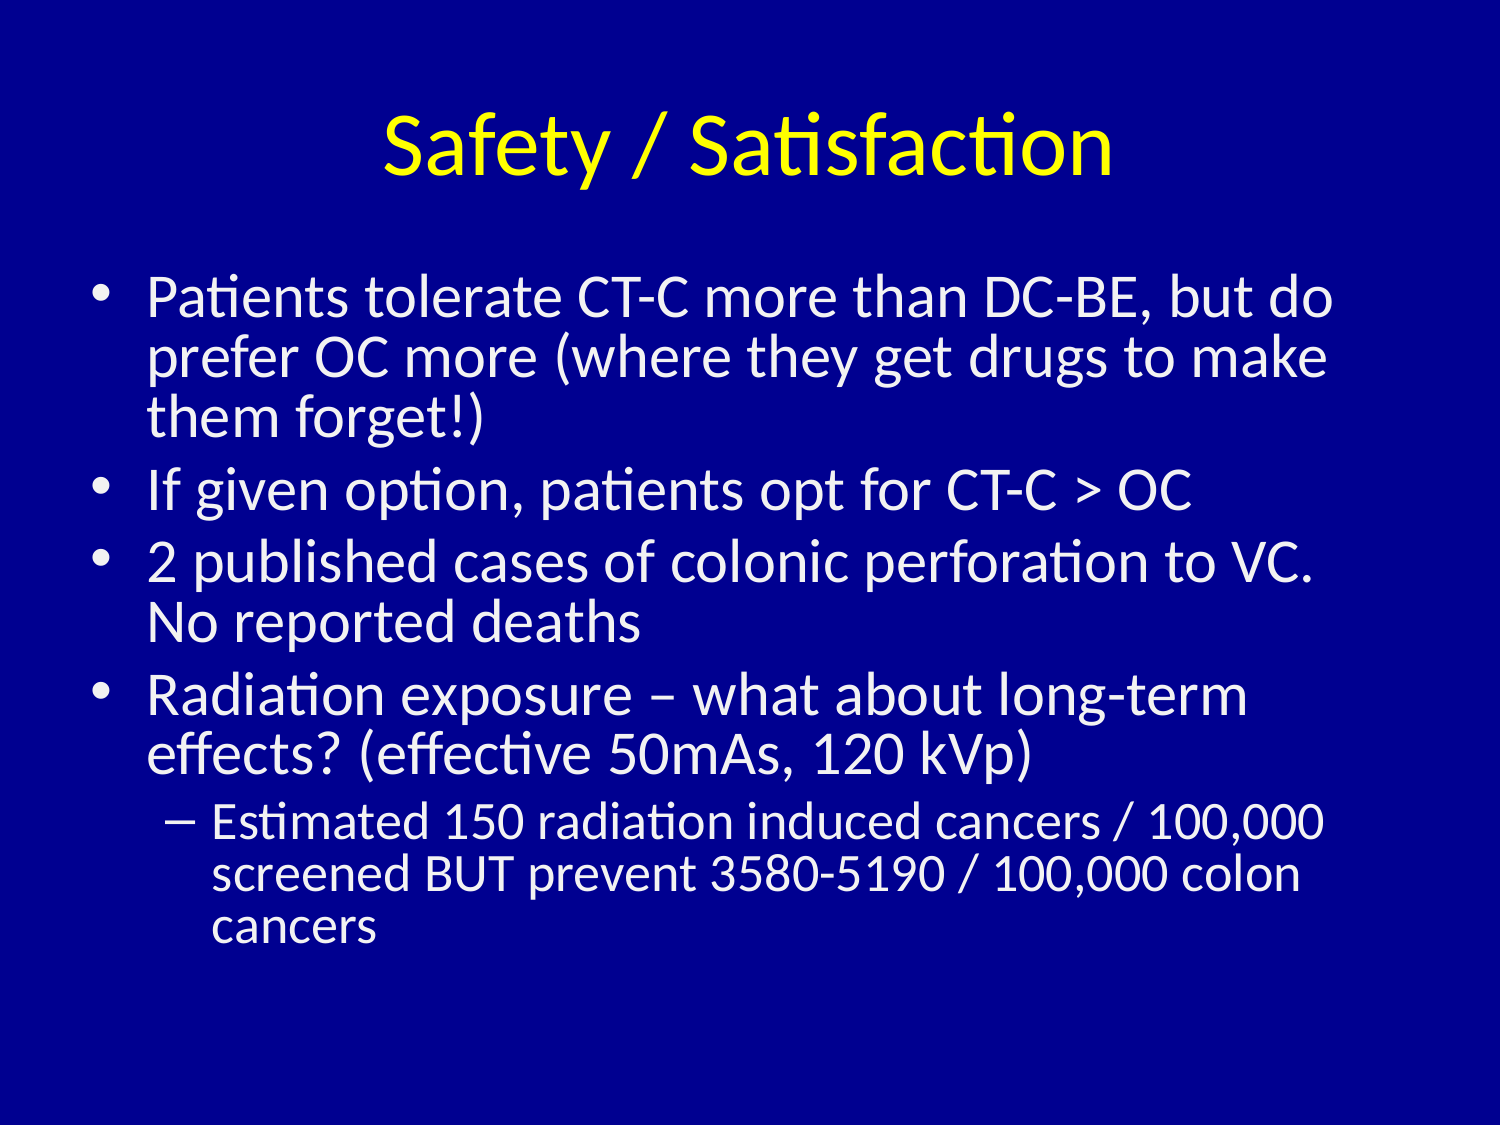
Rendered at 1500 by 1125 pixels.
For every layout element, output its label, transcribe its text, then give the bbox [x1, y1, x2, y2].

title Safety / Satisfaction [74, 44, 1426, 233]
list Patients tolerate CT-C more than DC-BE, but do prefer OC more (where they get drugs to make them forget!) If given option, patients opt for CT-C > OC 2 published cases of colonic perforation to VC. No reported deaths Radiation exposure – what about long-term effects? (effective 50mAs, 120 kVp) Estimated 150 radiation induced cancers / 100,000 screened BUT prevent 3580-5190 / 100,000 colon cancers [74, 262, 1426, 1006]
